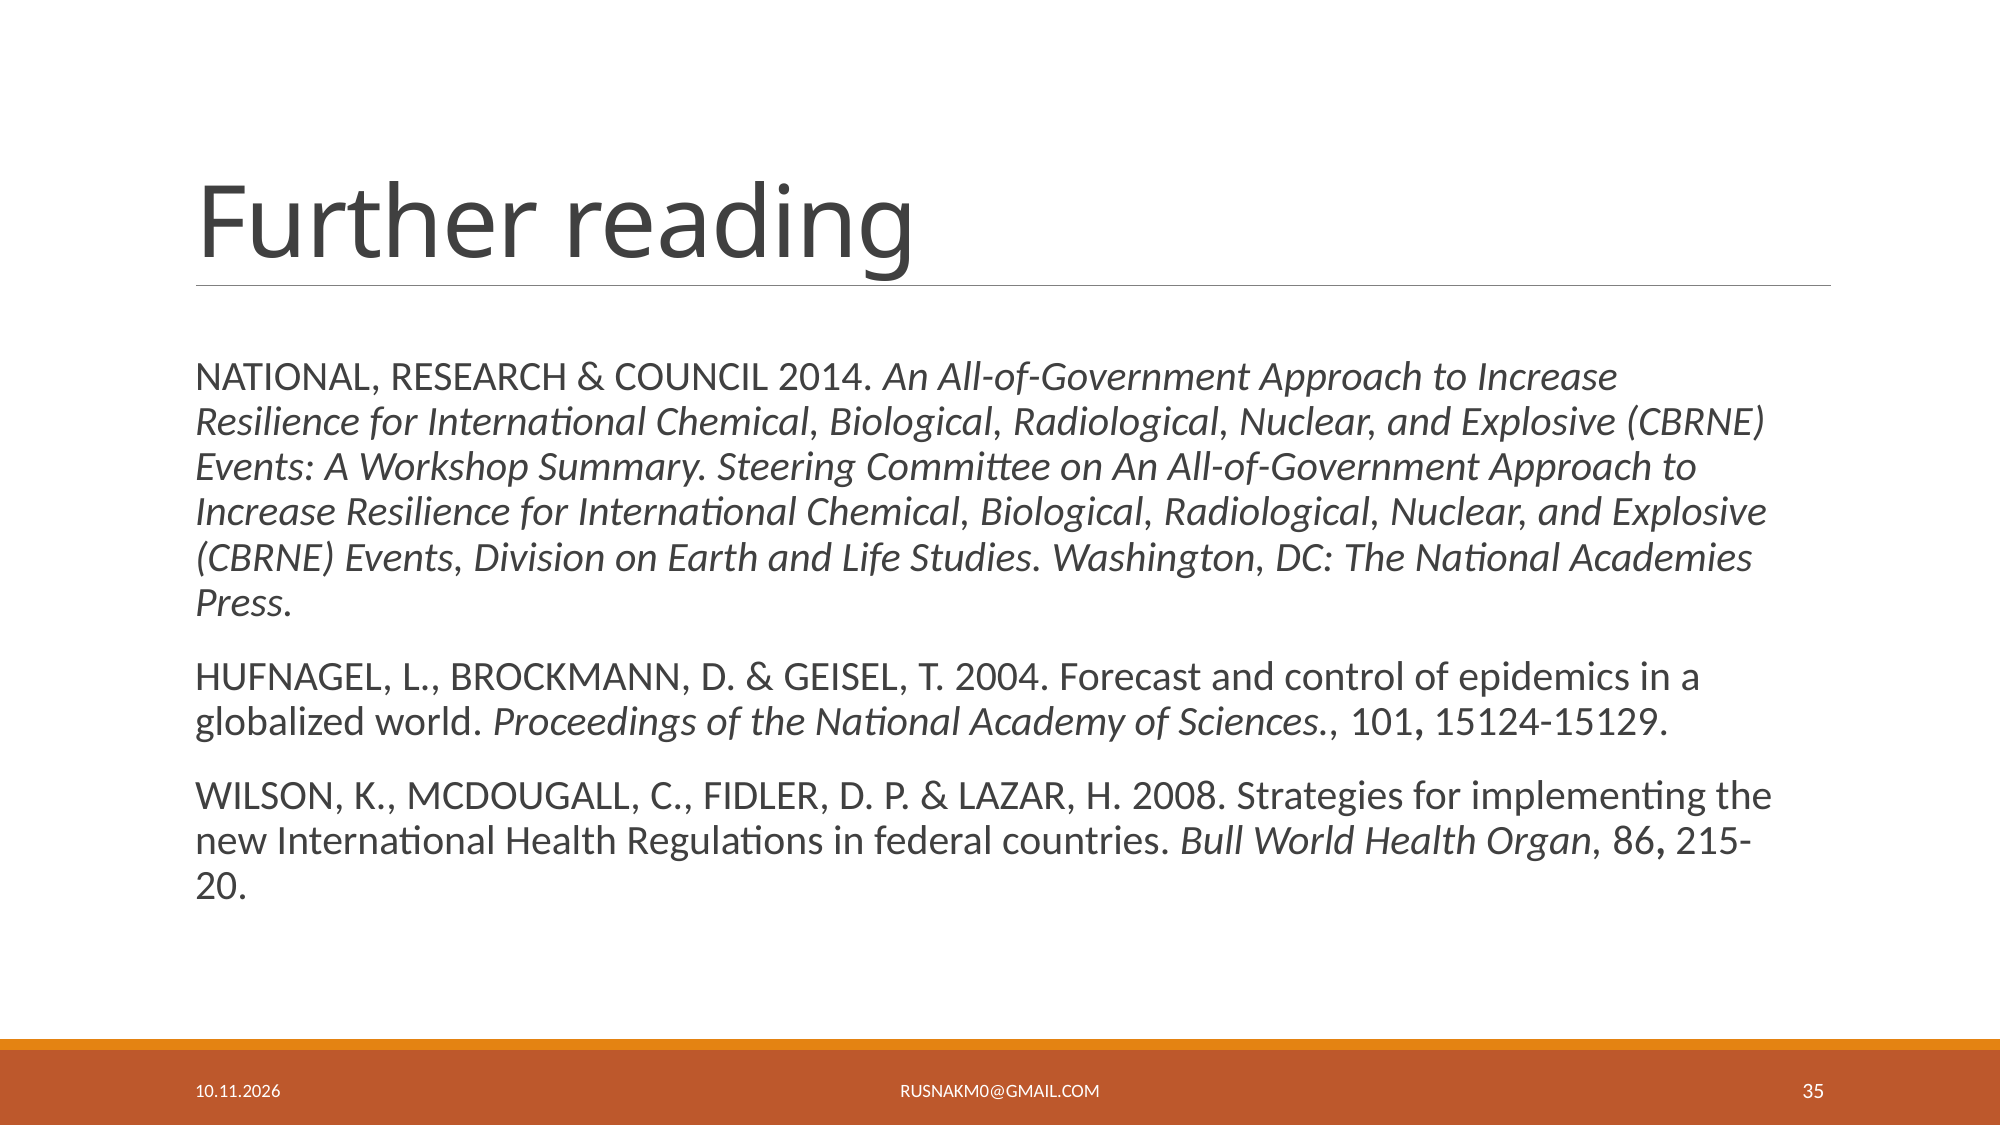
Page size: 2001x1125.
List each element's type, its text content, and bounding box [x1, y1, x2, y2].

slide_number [180, 1059, 586, 1120]
list NATIONAL, RESEARCH & COUNCIL 2014. An All-of-Government Approach to Increase Resilience for International Chemical, Biological, Radiological, Nuclear, and Explosive (CBRNE) Events: A Workshop Summary. Steering Committee on An All-of-Government Approach to Increase Resilience for International Chemical, Biological, Radiological, Nuclear, and Explosive (CBRNE) Events, Division on Earth and Life Studies. Washington, DC: The National Academies Press. HUFNAGEL, L., BROCKMANN, D. & GEISEL, T. 2004. Forecast and control of epidemics in a globalized world. Proceedings of the National Academy of Sciences., 101, 15124-15129. WILSON, K., MCDOUGALL, C., FIDLER, D. P. & LAZAR, H. 2008. Strategies for implementing the new International Health Regulations in federal countries. Bull World Health Organ, 86, 215-20. [180, 347, 1784, 926]
footer rusnakm0@gmail.com [604, 1059, 1396, 1120]
slide_number 35 [1624, 1059, 1840, 1120]
title Further reading [180, 47, 1830, 285]
